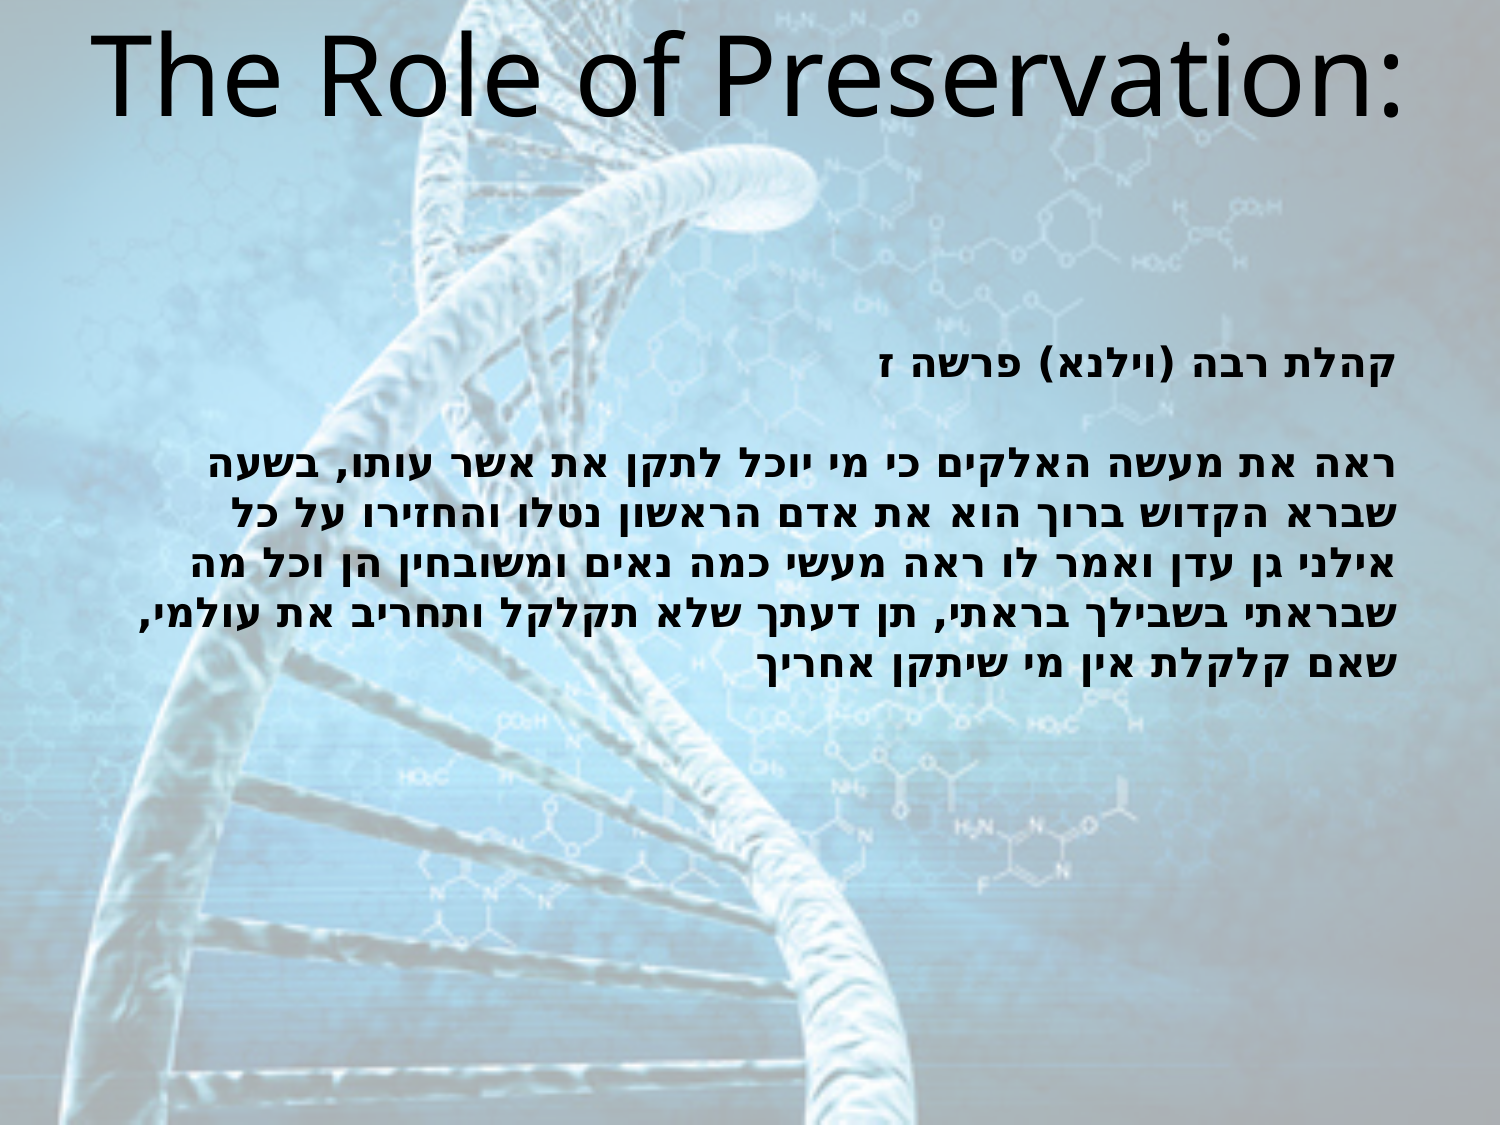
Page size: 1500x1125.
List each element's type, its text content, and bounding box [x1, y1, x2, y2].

title The Role of Preservation: [75, 0, 1425, 282]
text_box קהלת רבה (וילנא) פרשה ז ראה את מעשה האלקים כי מי יוכל לתקן את אשר עותו, בשעה שברא הקדוש ברוך הוא את אדם הראשון נטלו והחזירו על כל אילני גן עדן ואמר לו ראה מעשי כמה נאים ומשובחין הן וכל מה שבראתי בשבילך בראתי, תן דעתך שלא תקלקל ותחריב את עולמי, שאם קלקלת אין מי שיתקן אחריך [112, 328, 1413, 694]
